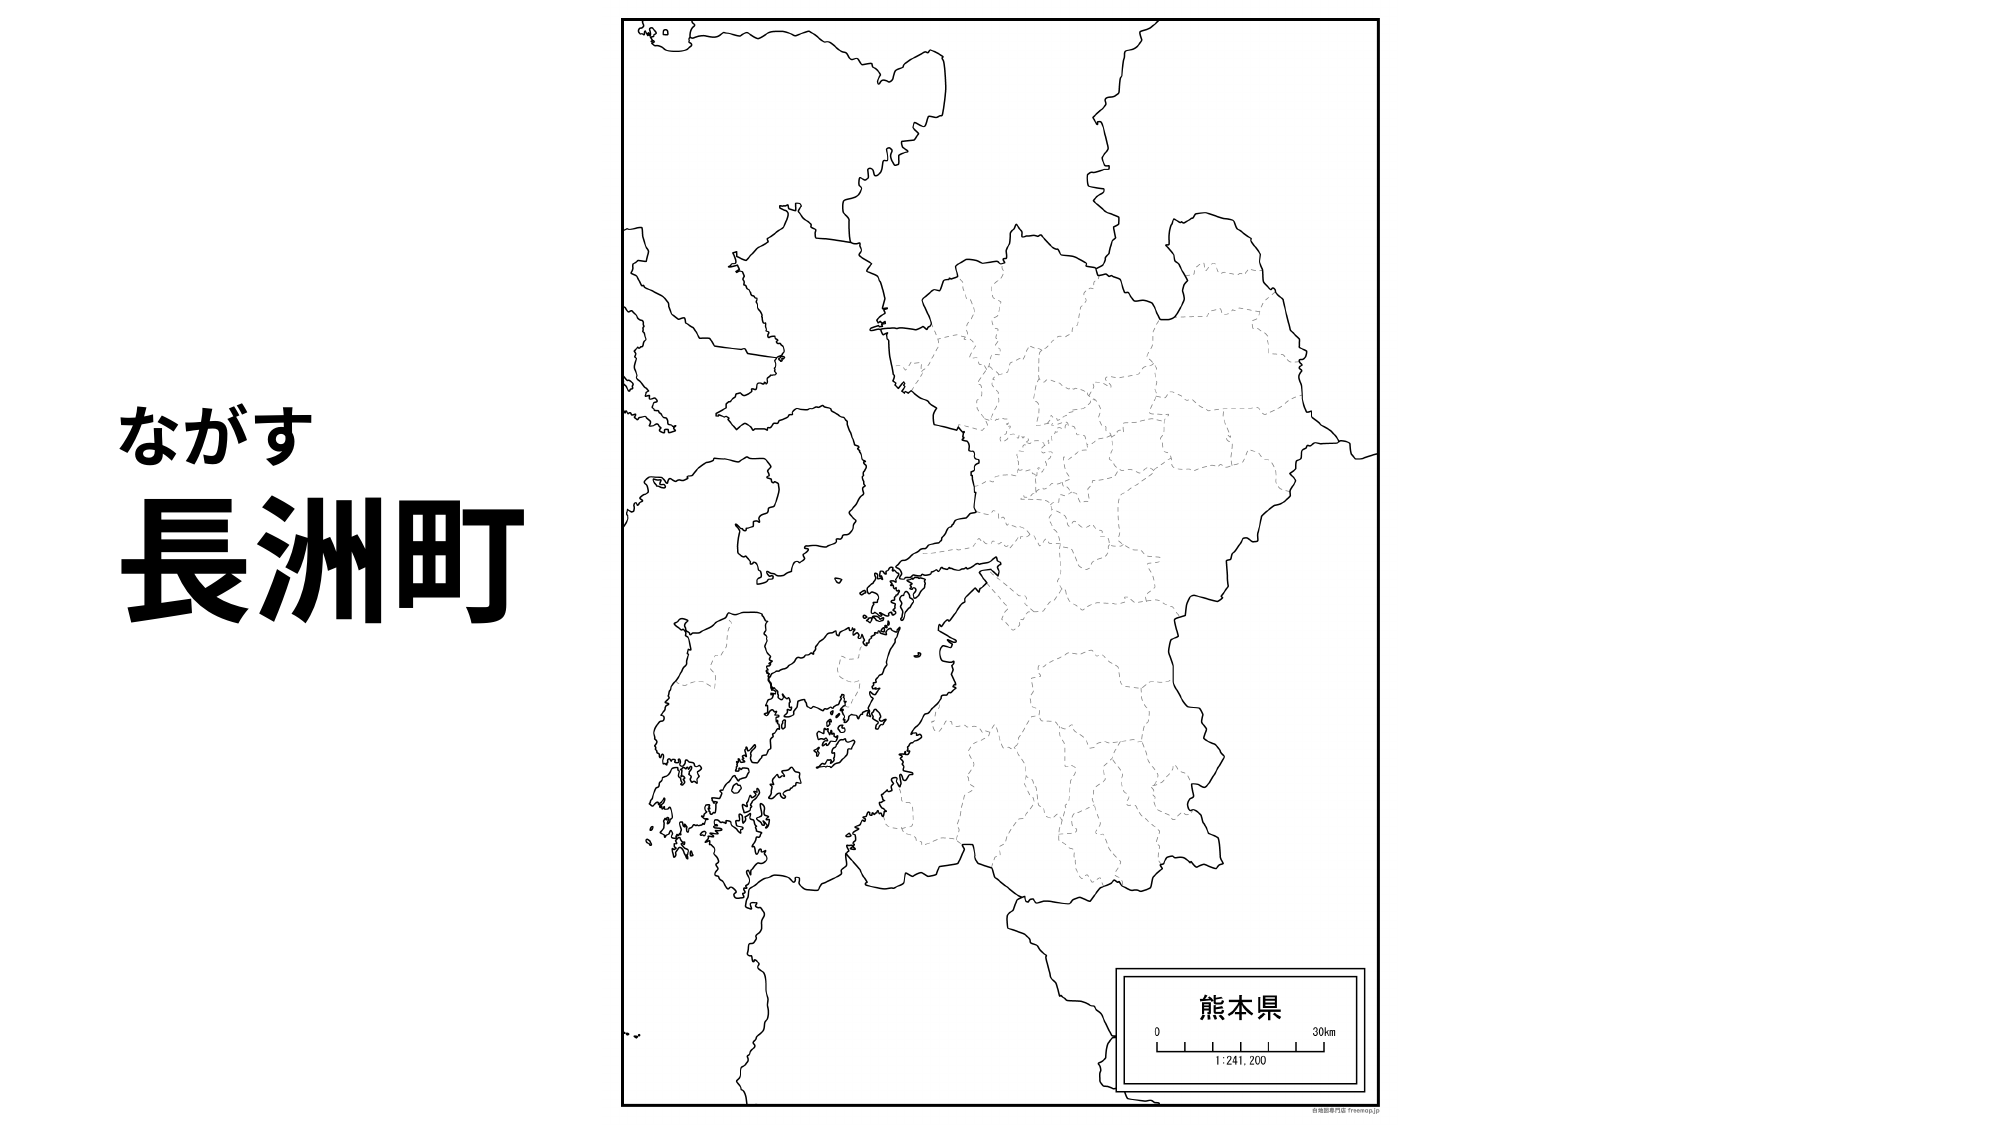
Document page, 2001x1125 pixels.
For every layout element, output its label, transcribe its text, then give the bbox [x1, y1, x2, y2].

text_box ながす 長洲町 [100, 387, 602, 647]
picture [602, 0, 1398, 1125]
